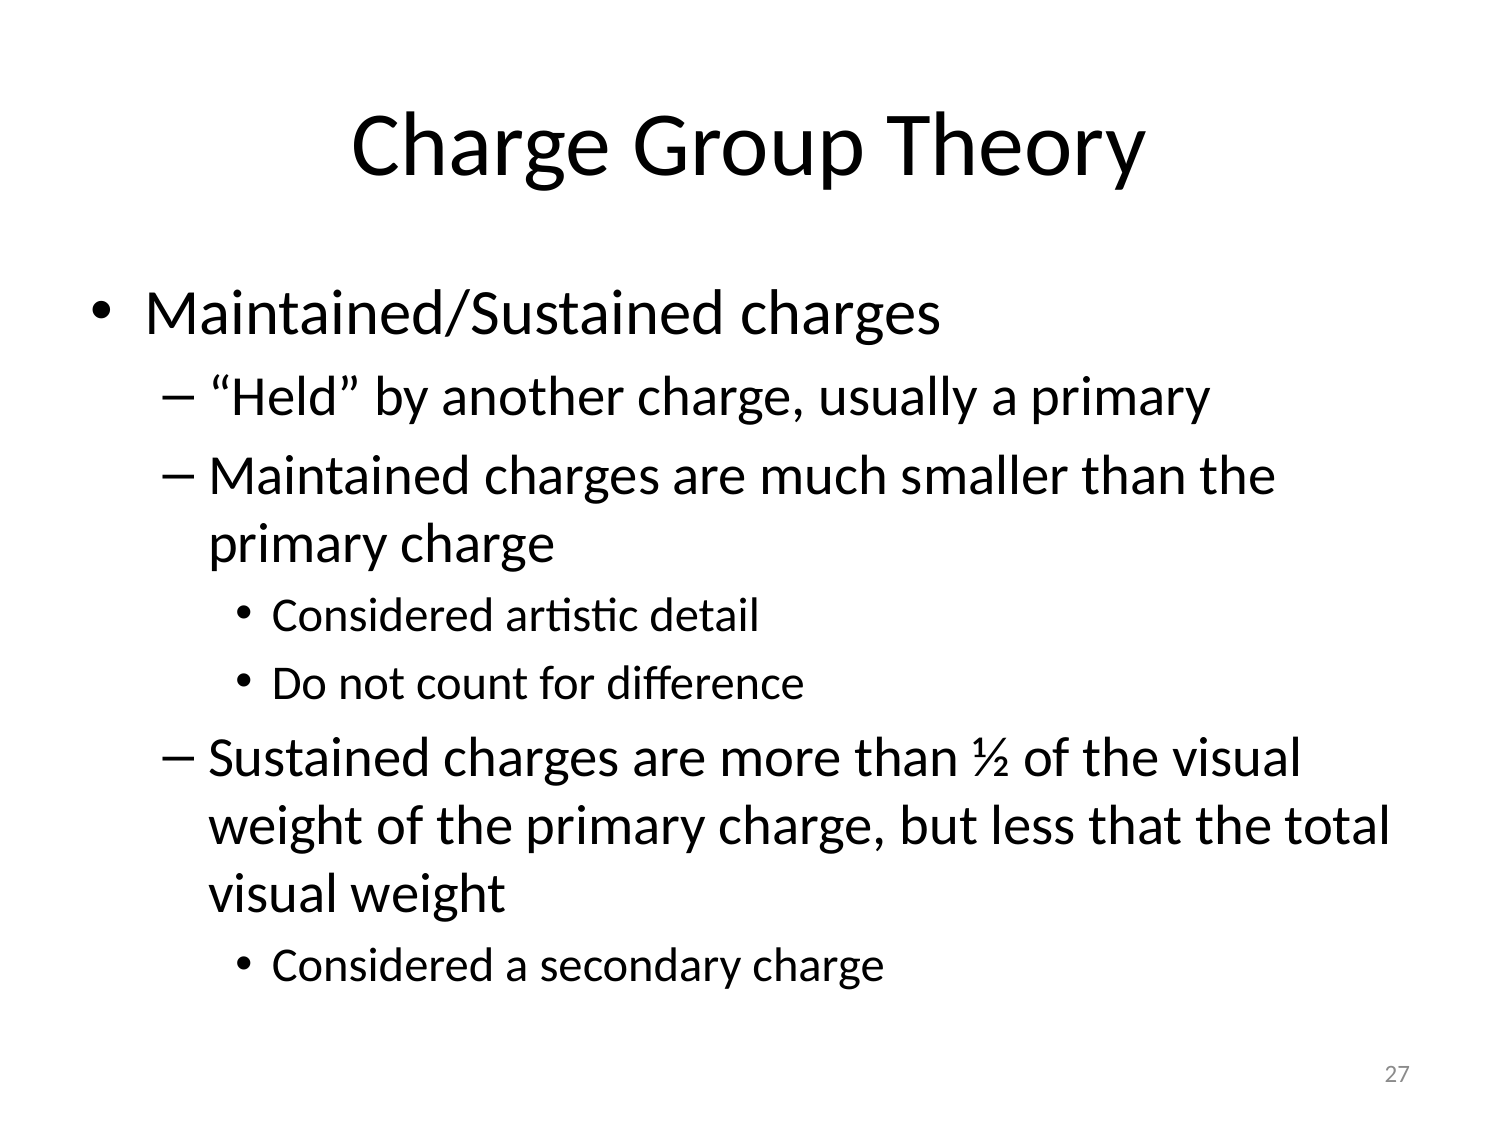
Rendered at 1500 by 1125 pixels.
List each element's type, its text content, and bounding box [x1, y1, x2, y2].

slide_number 27 [1074, 1042, 1425, 1103]
title Charge Group Theory [75, 45, 1425, 233]
list Maintained/Sustained charges “Held” by another charge, usually a primary Maintained charges are much smaller than the primary charge Considered artistic detail Do not count for difference Sustained charges are more than ½ of the visual weight of the primary charge, but less that the total visual weight Considered a secondary charge [75, 262, 1425, 1005]
